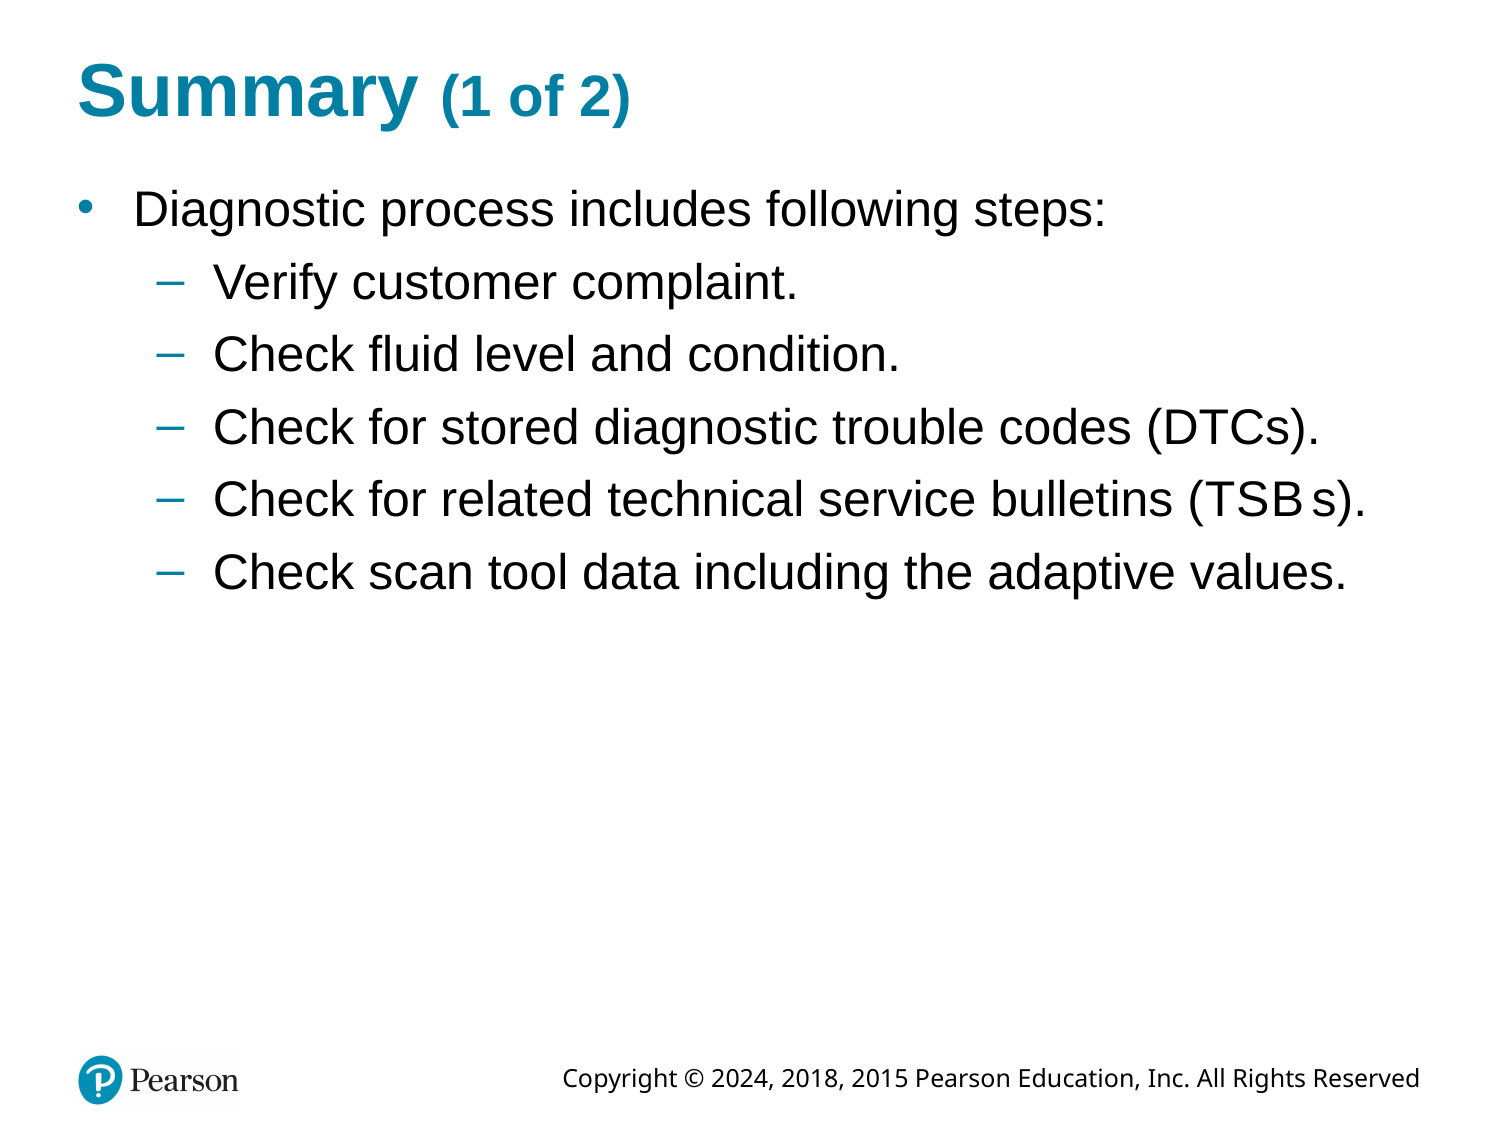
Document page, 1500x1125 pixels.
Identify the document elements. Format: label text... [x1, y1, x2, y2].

title Summary (1 of 2) [77, 0, 1425, 184]
list Diagnostic process includes following steps: Verify customer complaint. Check fluid level and condition. Check for stored diagnostic trouble codes (DTCs). Check for related technical service bulletins (T S B s). Check scan tool data including the adaptive values. [76, 66, 1423, 710]
picture [77, 1054, 240, 1106]
